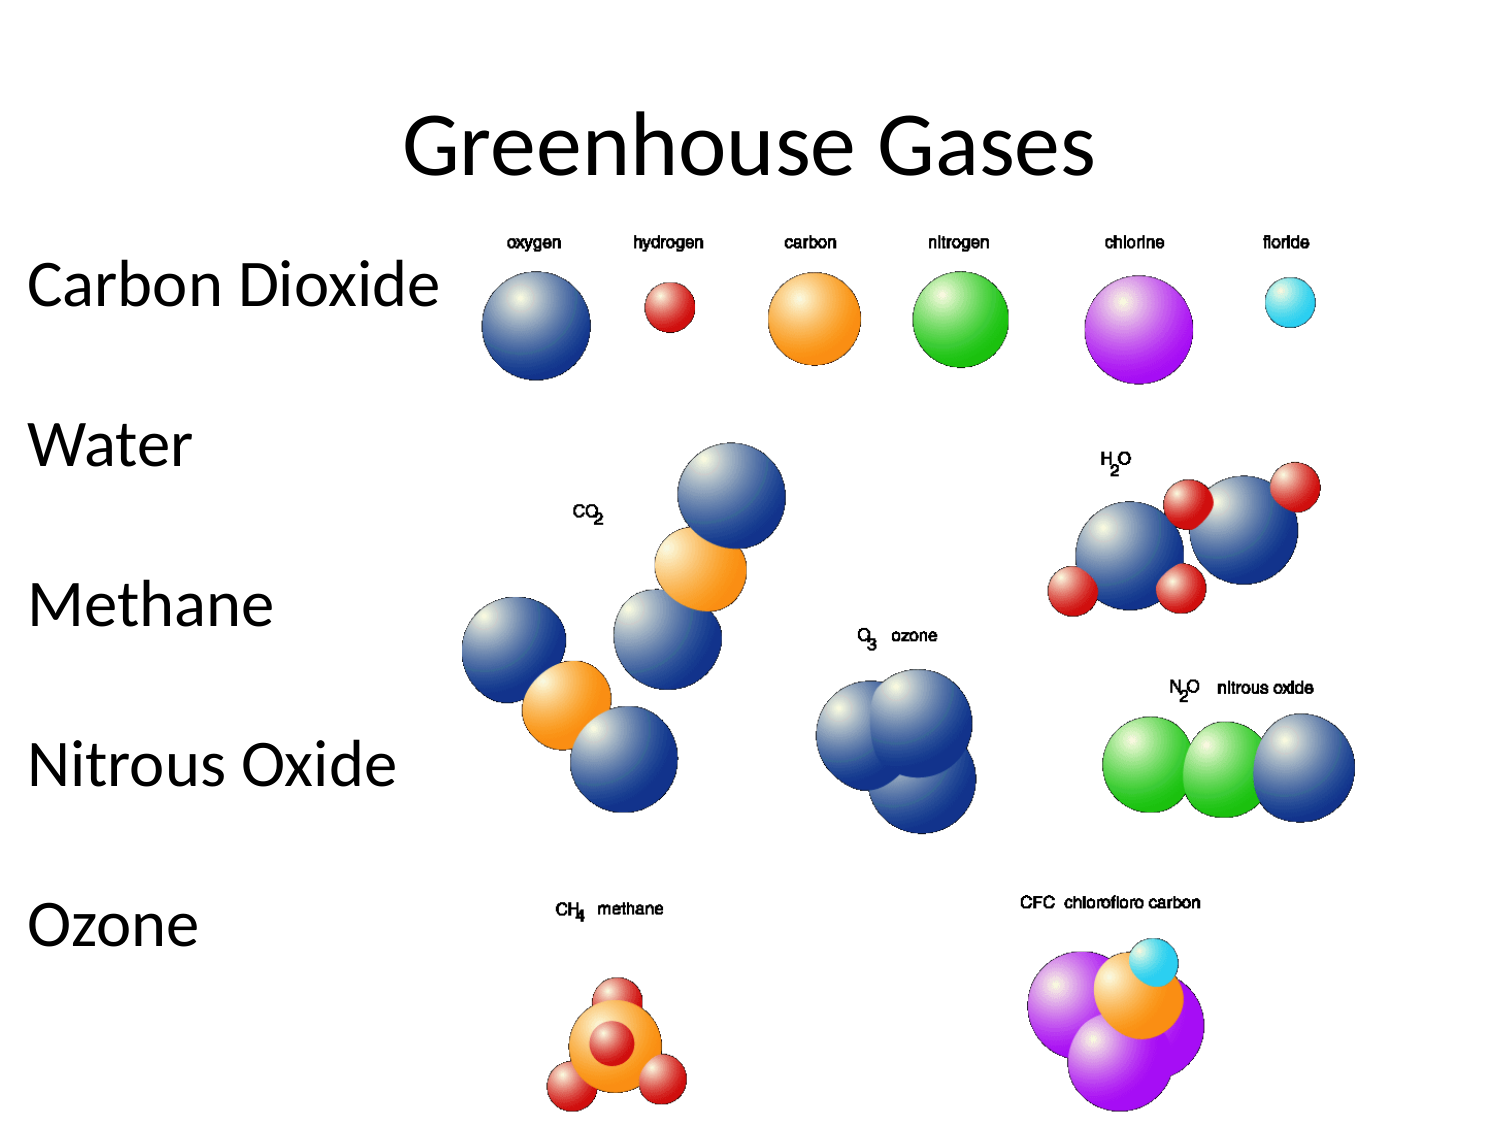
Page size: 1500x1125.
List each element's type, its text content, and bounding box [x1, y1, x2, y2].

title Greenhouse Gases [75, 45, 1425, 233]
picture [462, 232, 1390, 1125]
text_box Carbon Dioxide Water Methane Nitrous Oxide Ozone [12, 232, 460, 967]
